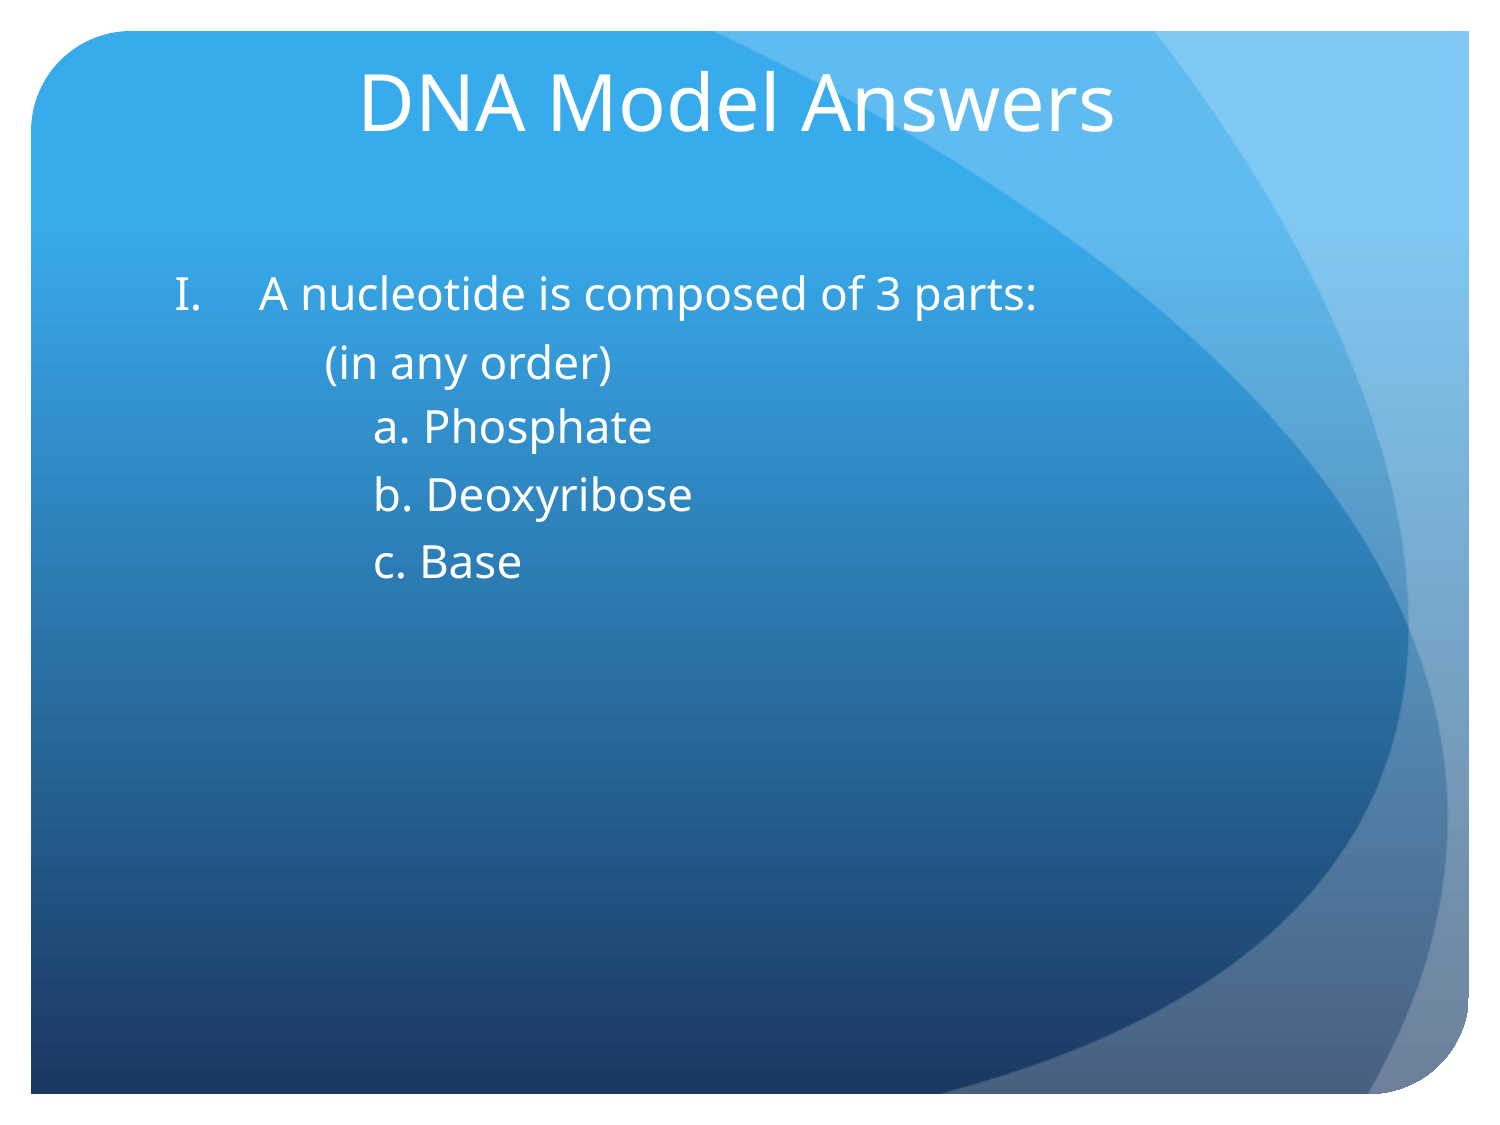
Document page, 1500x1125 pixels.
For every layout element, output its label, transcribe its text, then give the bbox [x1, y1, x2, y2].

title DNA Model Answers [342, 21, 1500, 155]
picture [24, 30, 1473, 1094]
list A nucleotide is composed of 3 parts: (in any order) a. Phosphate b. Deoxyribose c. Base [159, 184, 1404, 1050]
